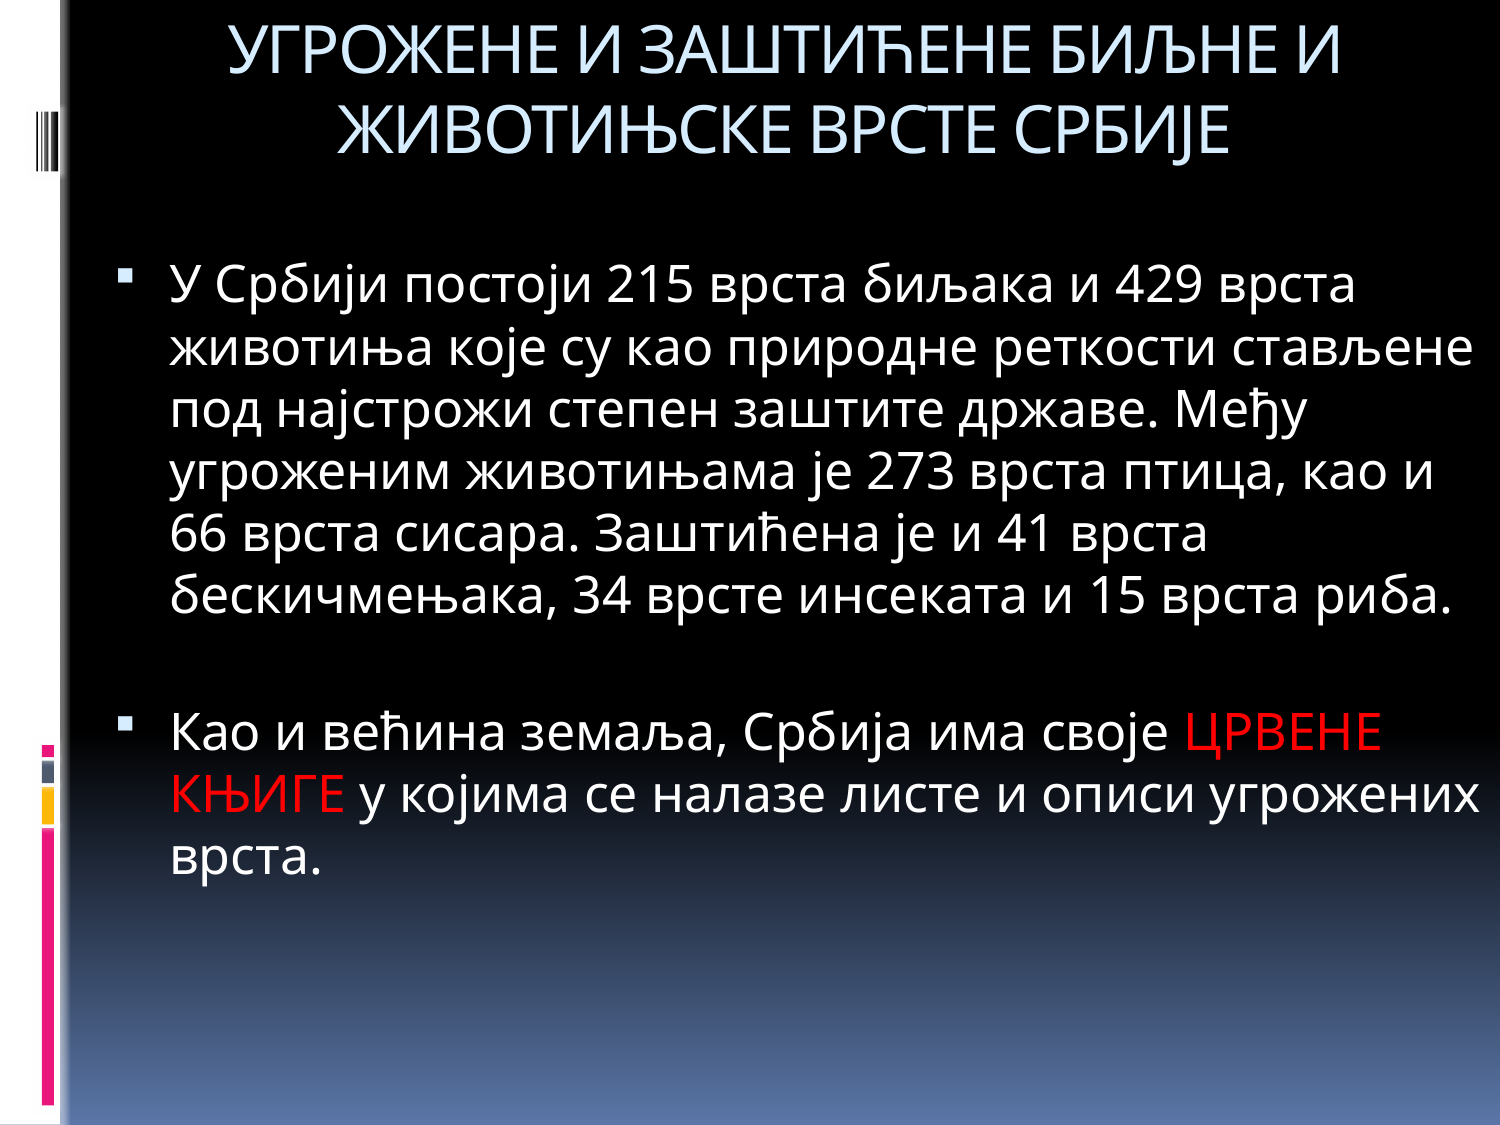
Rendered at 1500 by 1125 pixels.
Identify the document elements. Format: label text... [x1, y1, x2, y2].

title УГРОЖЕНЕ И ЗАШТИЋЕНЕ БИЉНЕ И ЖИВОТИЊСКЕ ВРСТЕ СРБИЈЕ [147, 0, 1423, 150]
list У Србији постоји 215 врста биљака и 429 врста животиња које су као природне реткости стављене под најстрожи степен заштите државе. Међу угроженим животињама је 273 врста птица, као и 66 врста сисара. Заштићена је и 41 врста бескичмењака, 34 врсте инсеката и 15 врста риба. Као и већина земаља, Србија има своје ЦРВЕНЕ КЊИГЕ у којима се налазе листе и описи угрожених врста. [88, 243, 1500, 1043]
